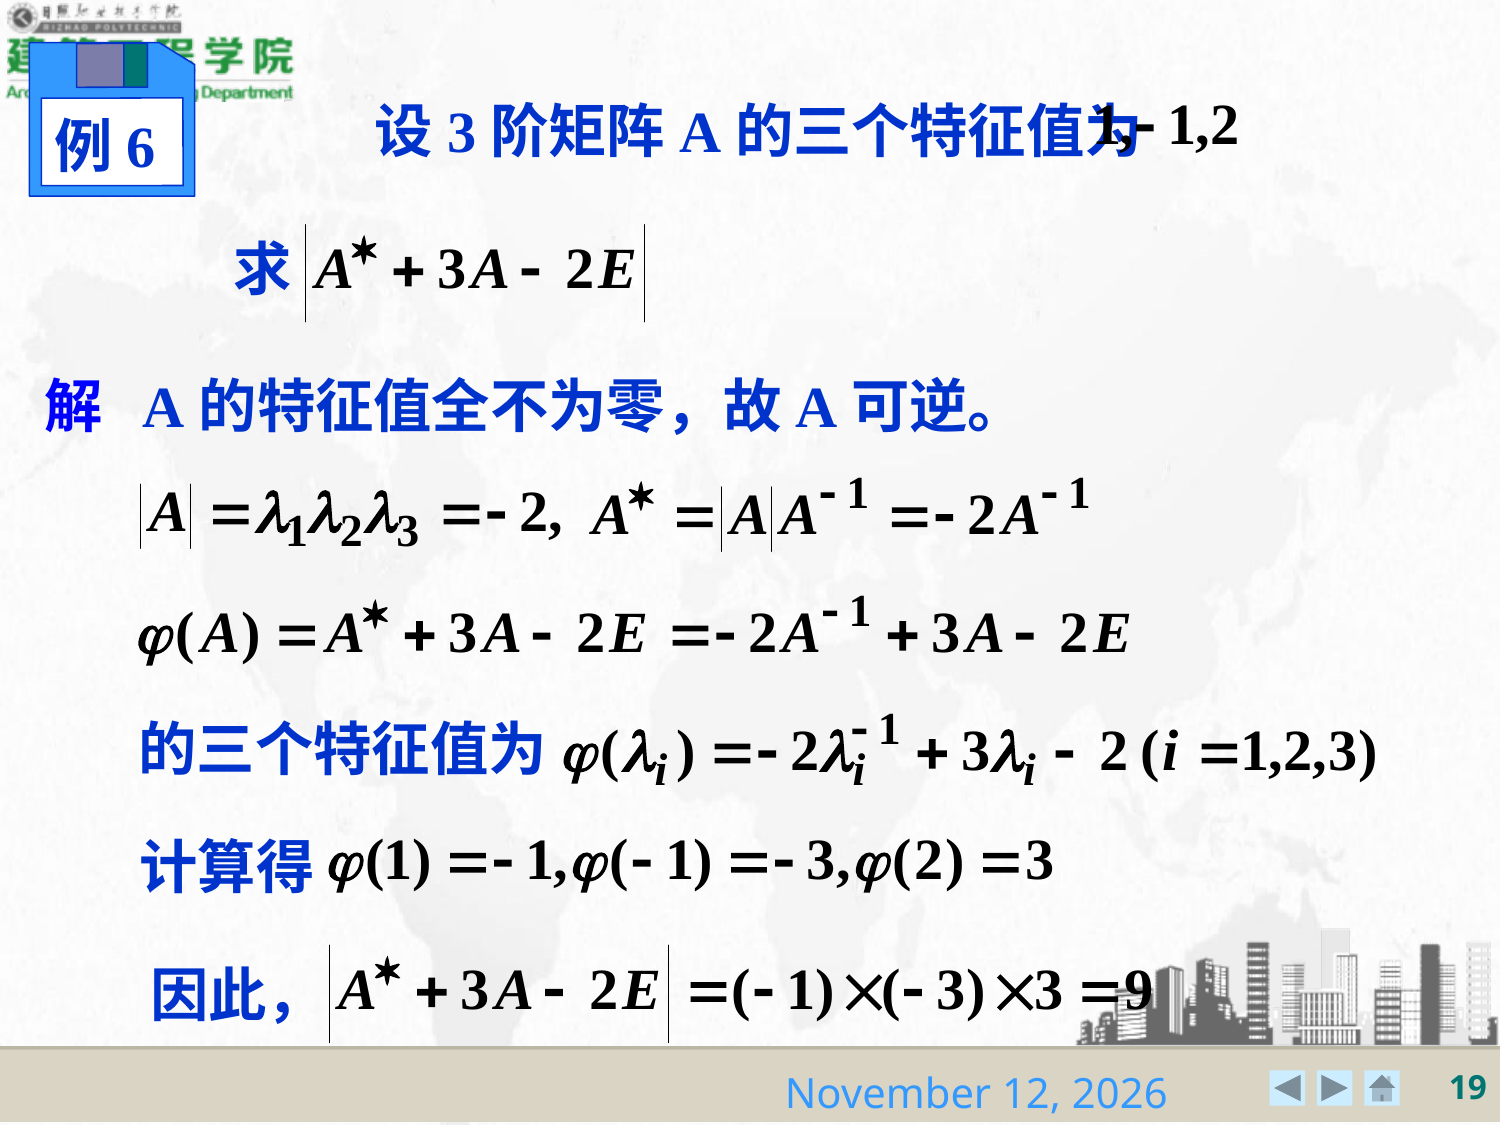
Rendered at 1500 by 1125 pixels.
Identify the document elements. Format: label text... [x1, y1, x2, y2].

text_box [218, 220, 652, 327]
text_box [135, 586, 1140, 672]
slide_number [1074, 987, 1451, 1066]
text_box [124, 822, 1057, 908]
picture [0, 0, 1500, 1125]
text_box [29, 42, 195, 197]
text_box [135, 940, 1156, 1047]
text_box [584, 467, 1093, 556]
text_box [135, 479, 565, 553]
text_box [360, 86, 1243, 173]
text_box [123, 704, 1380, 792]
text_box 解 A的特征值全不为零，故A可逆。 [29, 361, 1152, 447]
